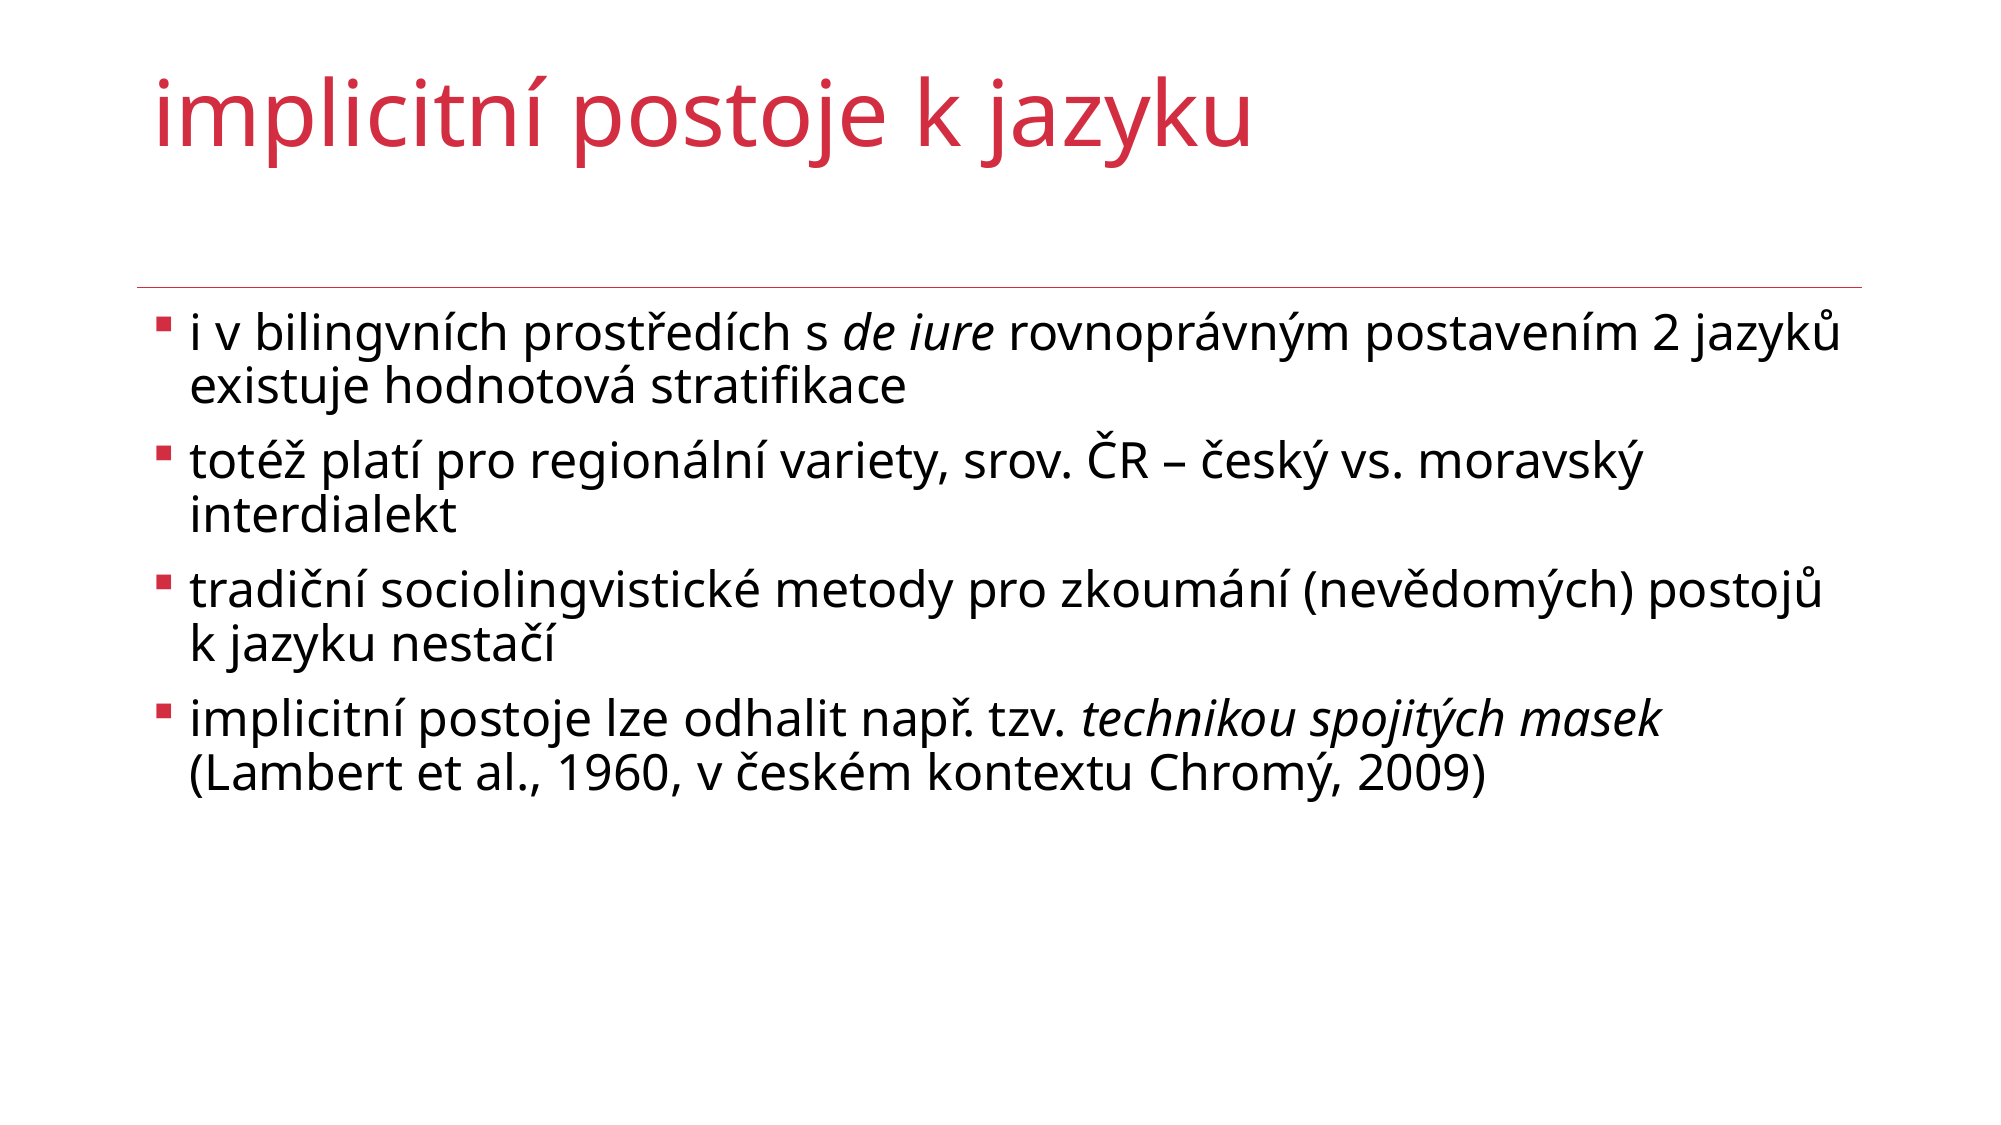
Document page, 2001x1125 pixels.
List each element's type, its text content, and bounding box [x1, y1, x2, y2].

list i v bilingvních prostředích s de iure rovnoprávným postavením 2 jazyků existuje hodnotová stratifikace totéž platí pro regionální variety, srov. ČR – český vs. moravský interdialekt tradiční sociolingvistické metody pro zkoumání (nevědomých) postojů k jazyku nestačí implicitní postoje lze odhalit např. tzv. technikou spojitých masek (Lambert et al., 1960, v českém kontextu Chromý, 2009) [137, 299, 1863, 1014]
title implicitní postoje k jazyku [137, 59, 1863, 278]
